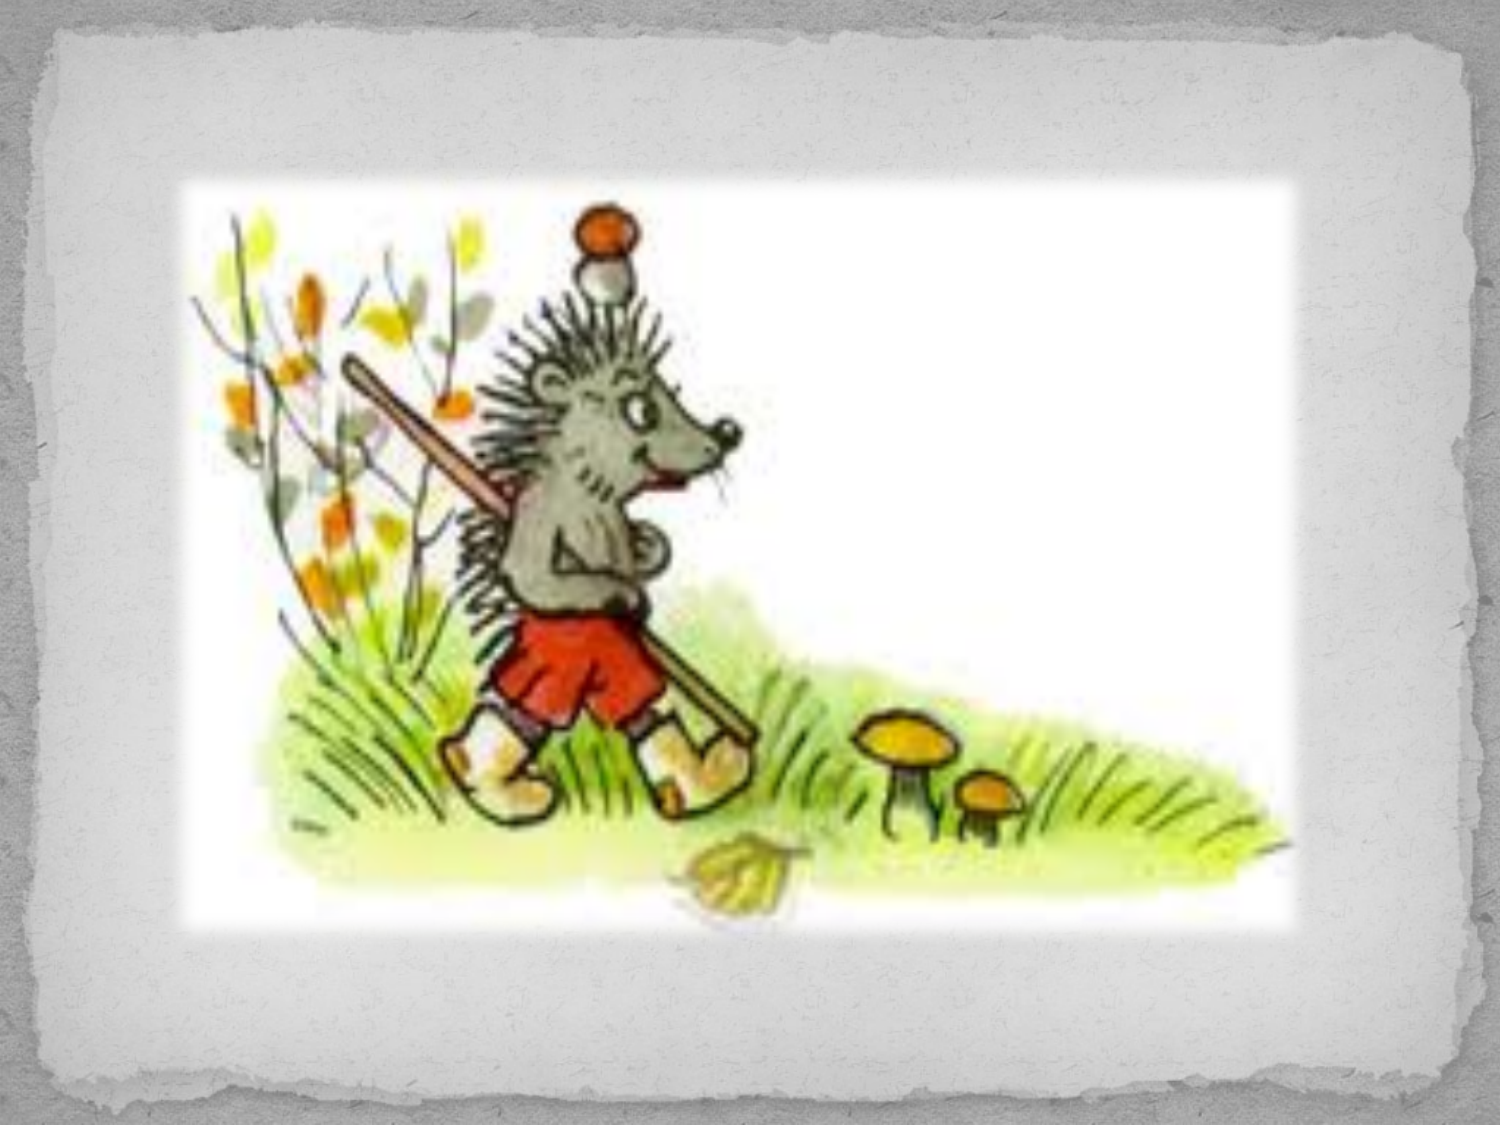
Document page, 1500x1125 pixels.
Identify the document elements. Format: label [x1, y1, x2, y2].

picture [165, 165, 1311, 948]
